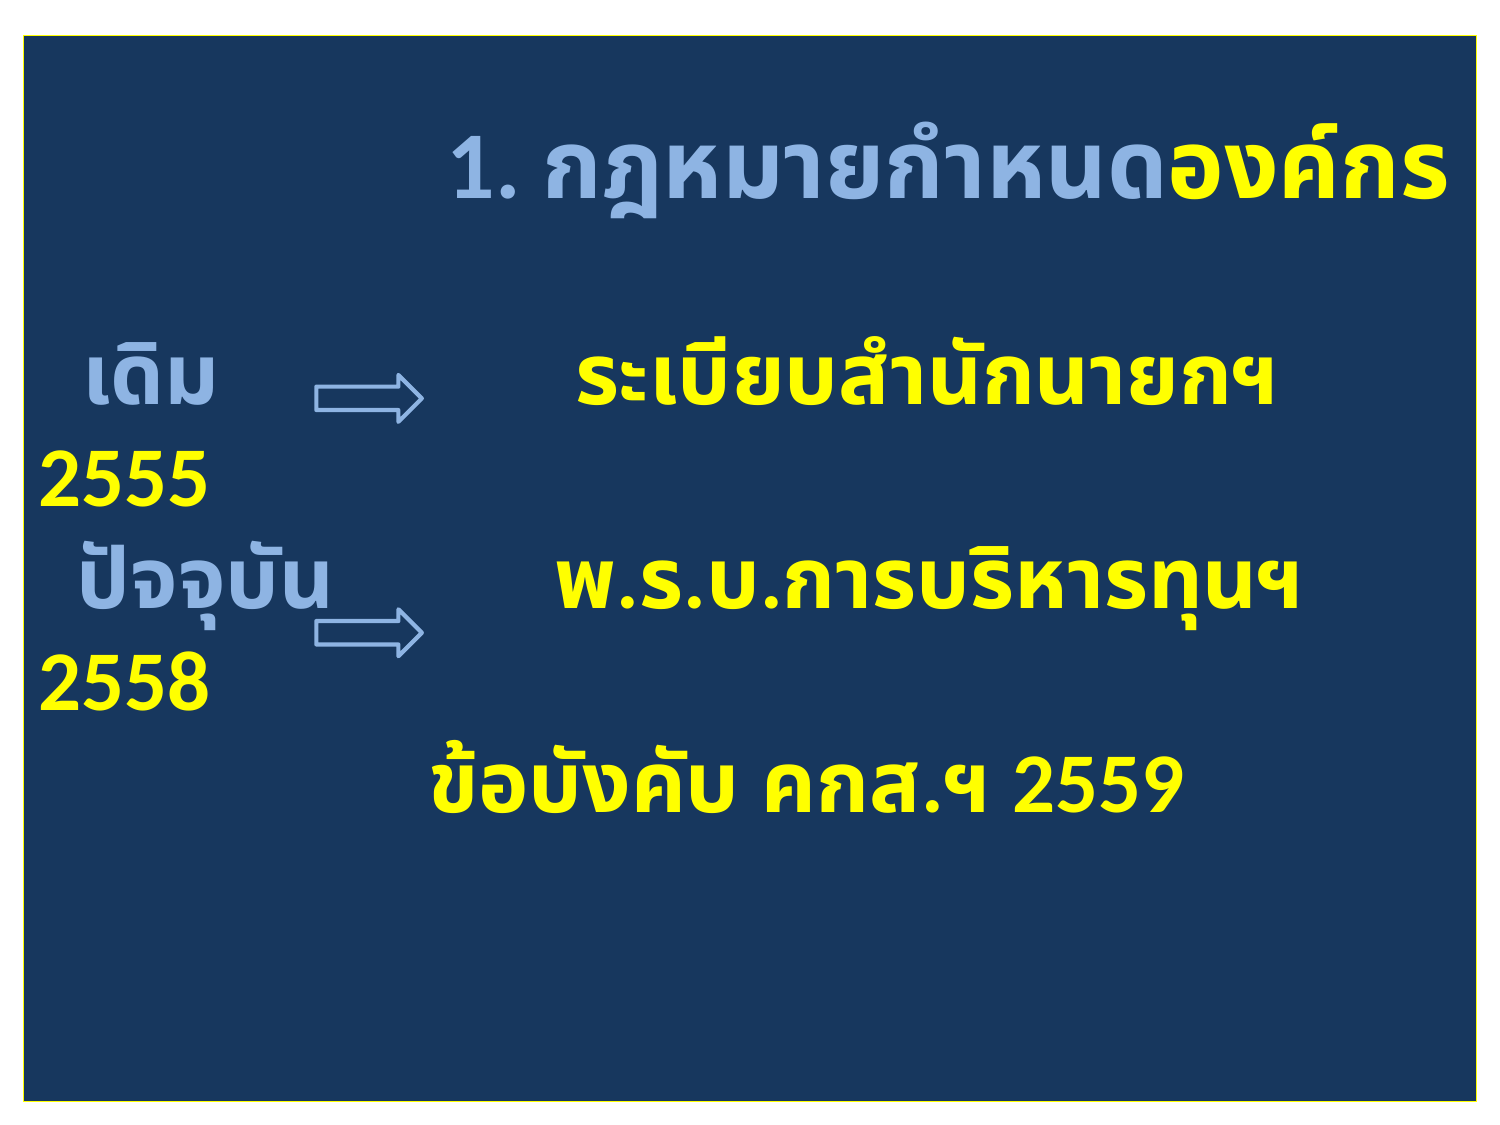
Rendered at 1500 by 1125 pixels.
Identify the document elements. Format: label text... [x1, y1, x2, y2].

text_box [314, 373, 424, 424]
title 1. กฎหมายกำหนดองค์กร เดิม ระเบียบสำนักนายกฯ 2555 ปัจจุบัน พ.ร.บ.การบริหารทุนฯ 2558 ข้อบังคับ คกส.ฯ 2559 [23, 35, 1477, 1102]
text_box [314, 607, 424, 659]
